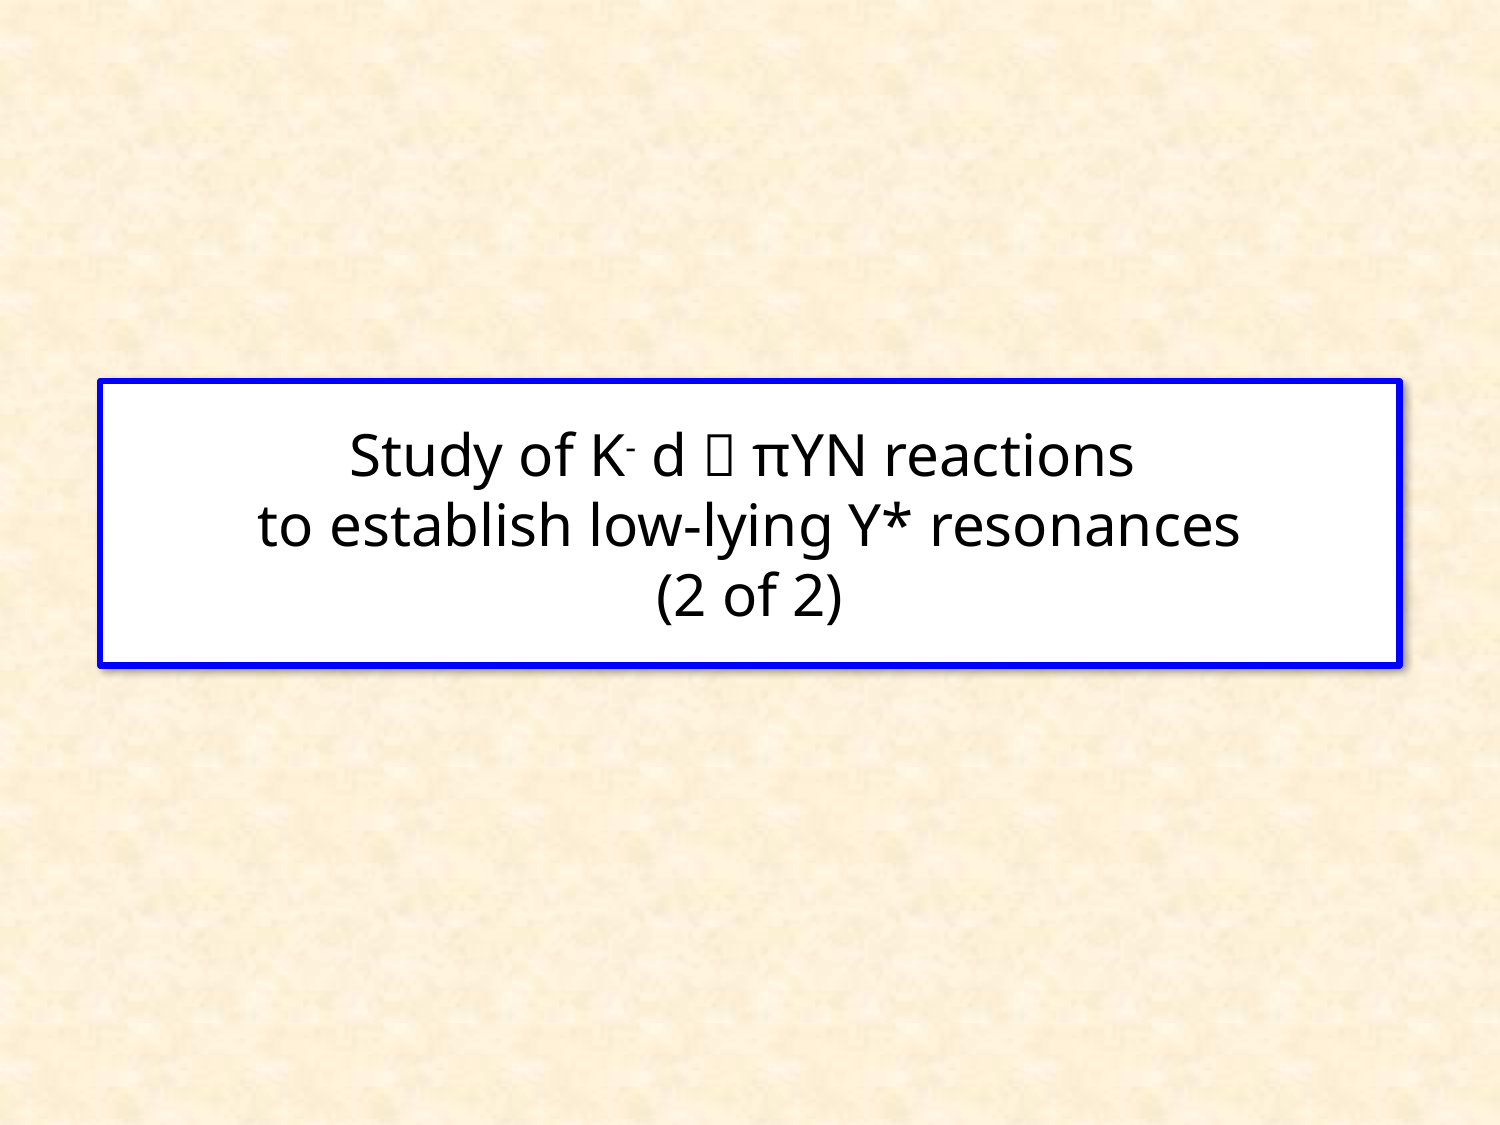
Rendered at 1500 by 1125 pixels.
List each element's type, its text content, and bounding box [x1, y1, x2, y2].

picture [0, 0, 1500, 1125]
text_box Study of K- d  πYN reactions to establish low-lying Y* resonances (2 of 2) [100, 381, 1400, 666]
